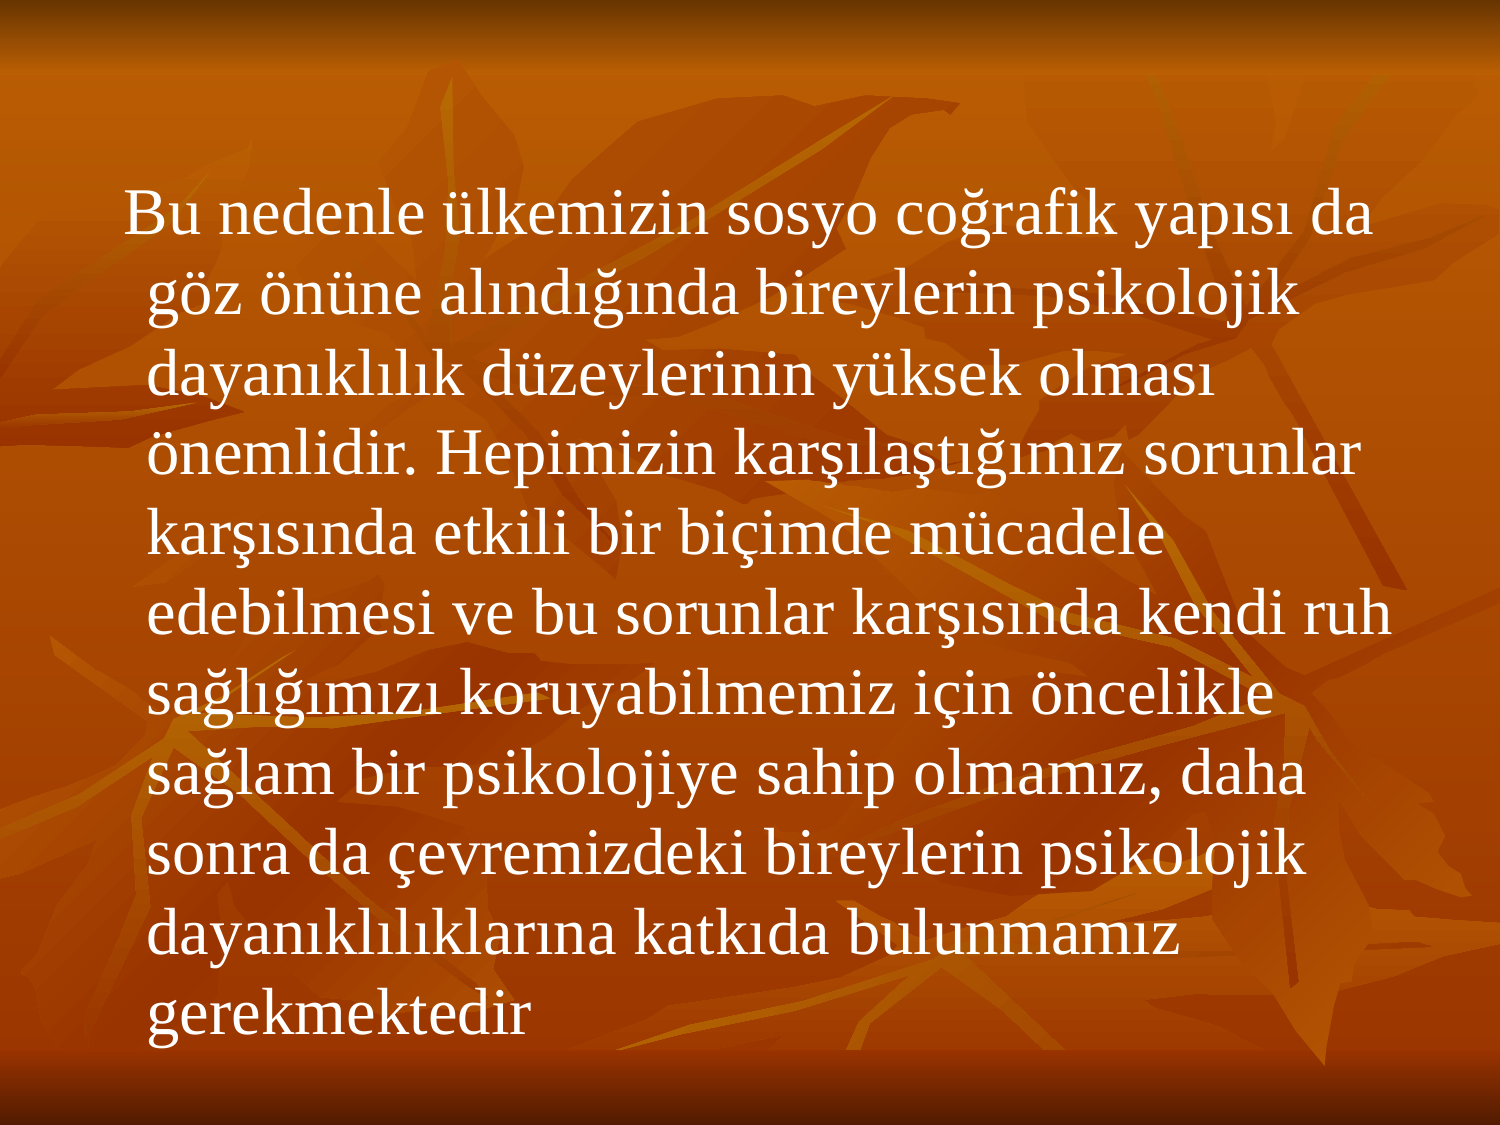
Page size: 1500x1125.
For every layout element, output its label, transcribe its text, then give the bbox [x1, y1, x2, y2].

list Bu nedenle ülkemizin sosyo coğrafik yapısı da göz önüne alındığında bireylerin psikolojik dayanıklılık düzeylerinin yüksek olması önemlidir. Hepimizin karşılaştığımız sorunlar karşısında etkili bir biçimde mücadele edebilmesi ve bu sorunlar karşısında kendi ruh sağlığımızı koruyabilmemiz için öncelikle sağlam bir psikolojiye sahip olmamız, daha sonra da çevremizdeki bireylerin psikolojik dayanıklılıklarına katkıda bulunmamız gerekmektedir [74, 160, 1426, 1095]
